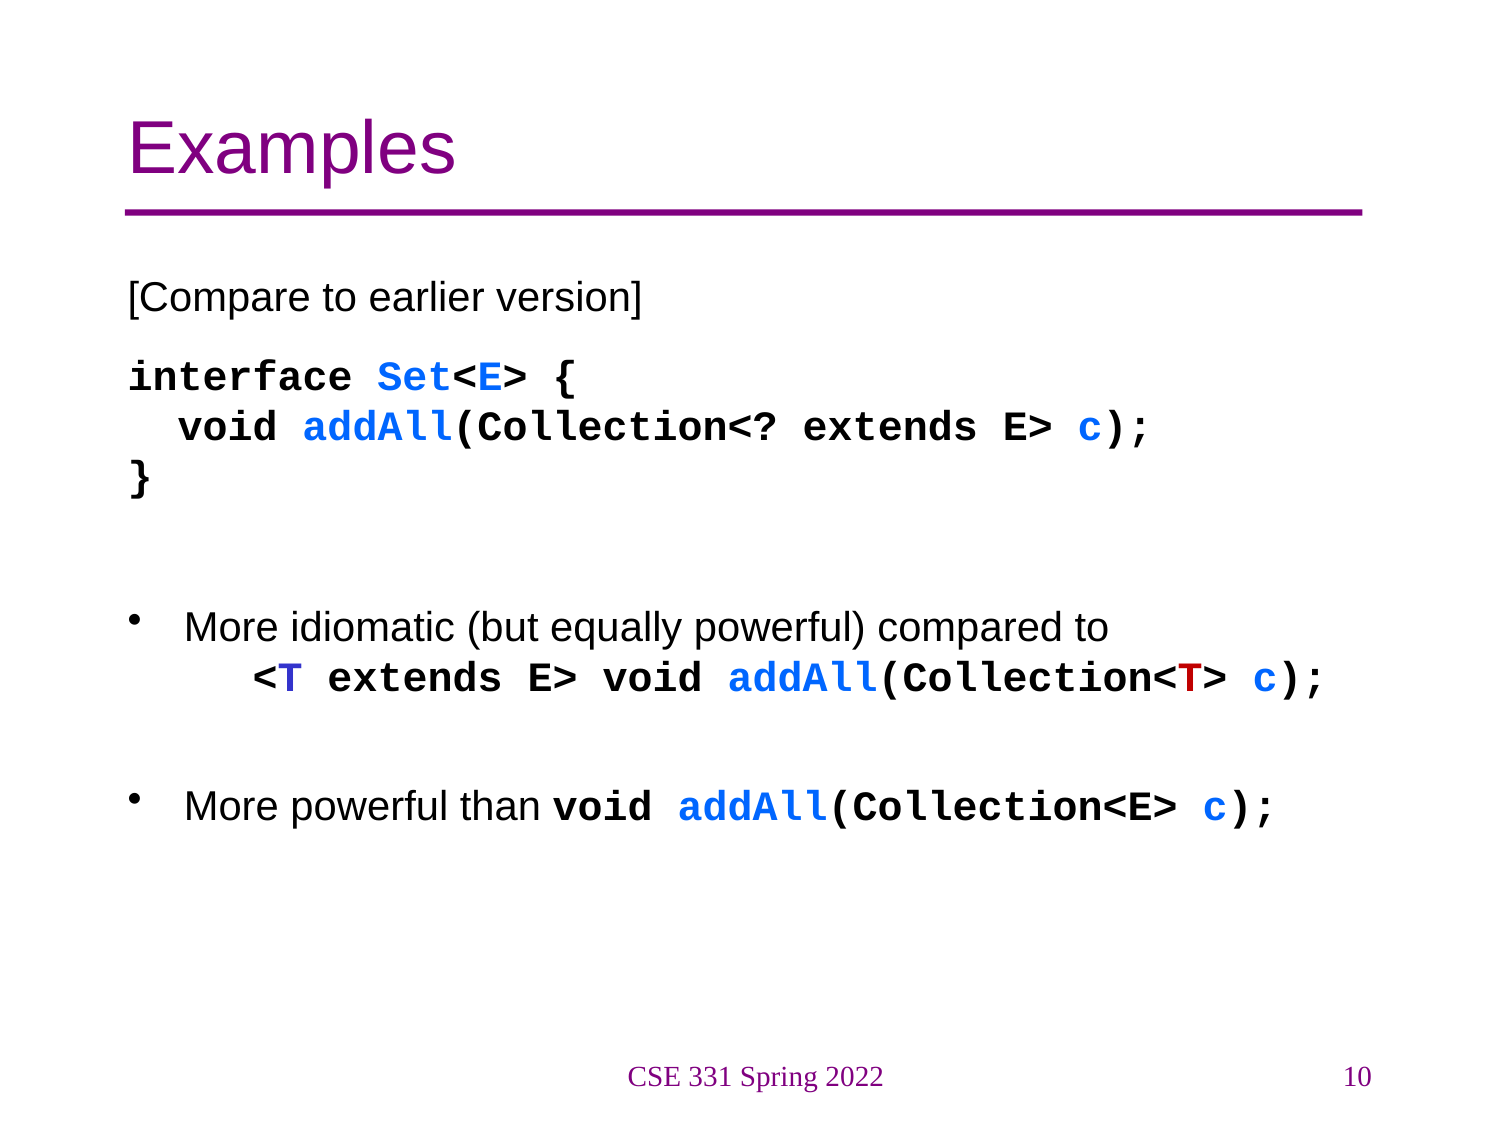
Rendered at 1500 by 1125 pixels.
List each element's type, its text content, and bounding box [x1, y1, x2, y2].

slide_number 10 [1074, 1049, 1388, 1125]
title Examples [112, 50, 1388, 238]
footer CSE 331 Spring 2022 [474, 1049, 1038, 1125]
list [Compare to earlier version] interface Set<E> { void addAll(Collection<? extends E> c); } More idiomatic (but equally powerful) compared to <T extends E> void addAll(Collection<T> c); More powerful than void addAll(Collection<E> c); [112, 262, 1388, 1000]
